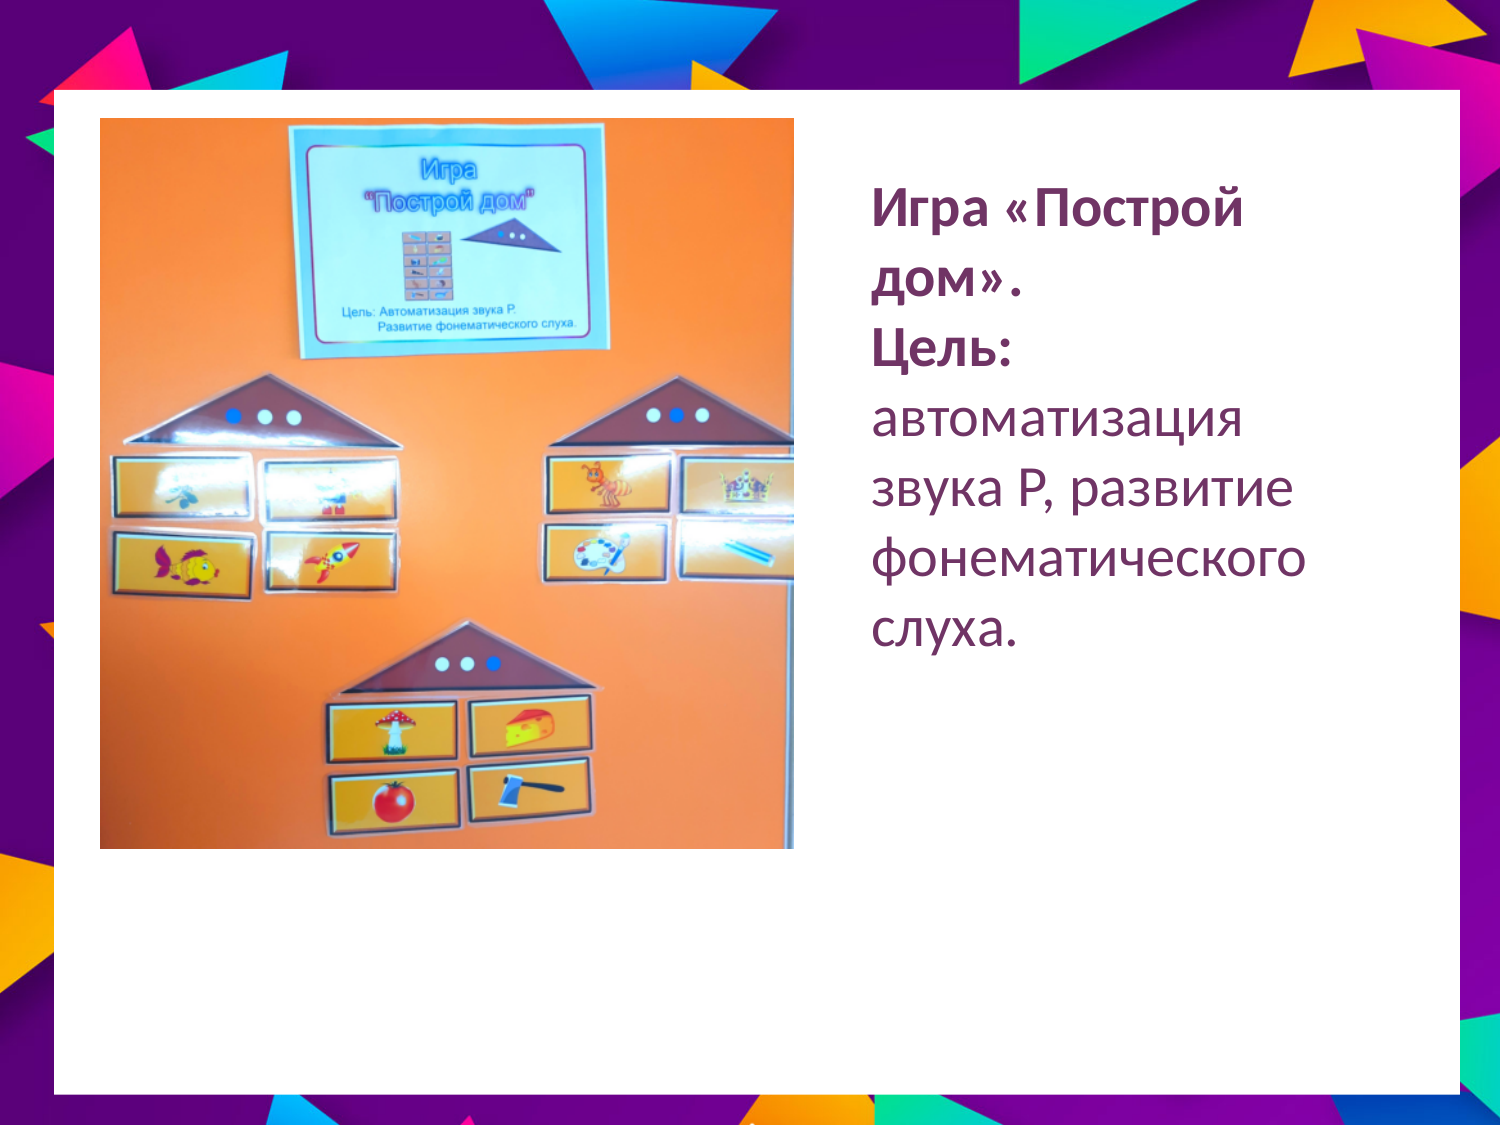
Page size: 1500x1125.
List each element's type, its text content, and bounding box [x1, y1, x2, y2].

picture [0, 0, 1500, 1125]
picture [100, 118, 795, 849]
text_box [54, 89, 1460, 1095]
text_box Игра «Построй дом». Цель: автоматизация звука Р, развитие фонематического слуха. [856, 160, 1388, 666]
